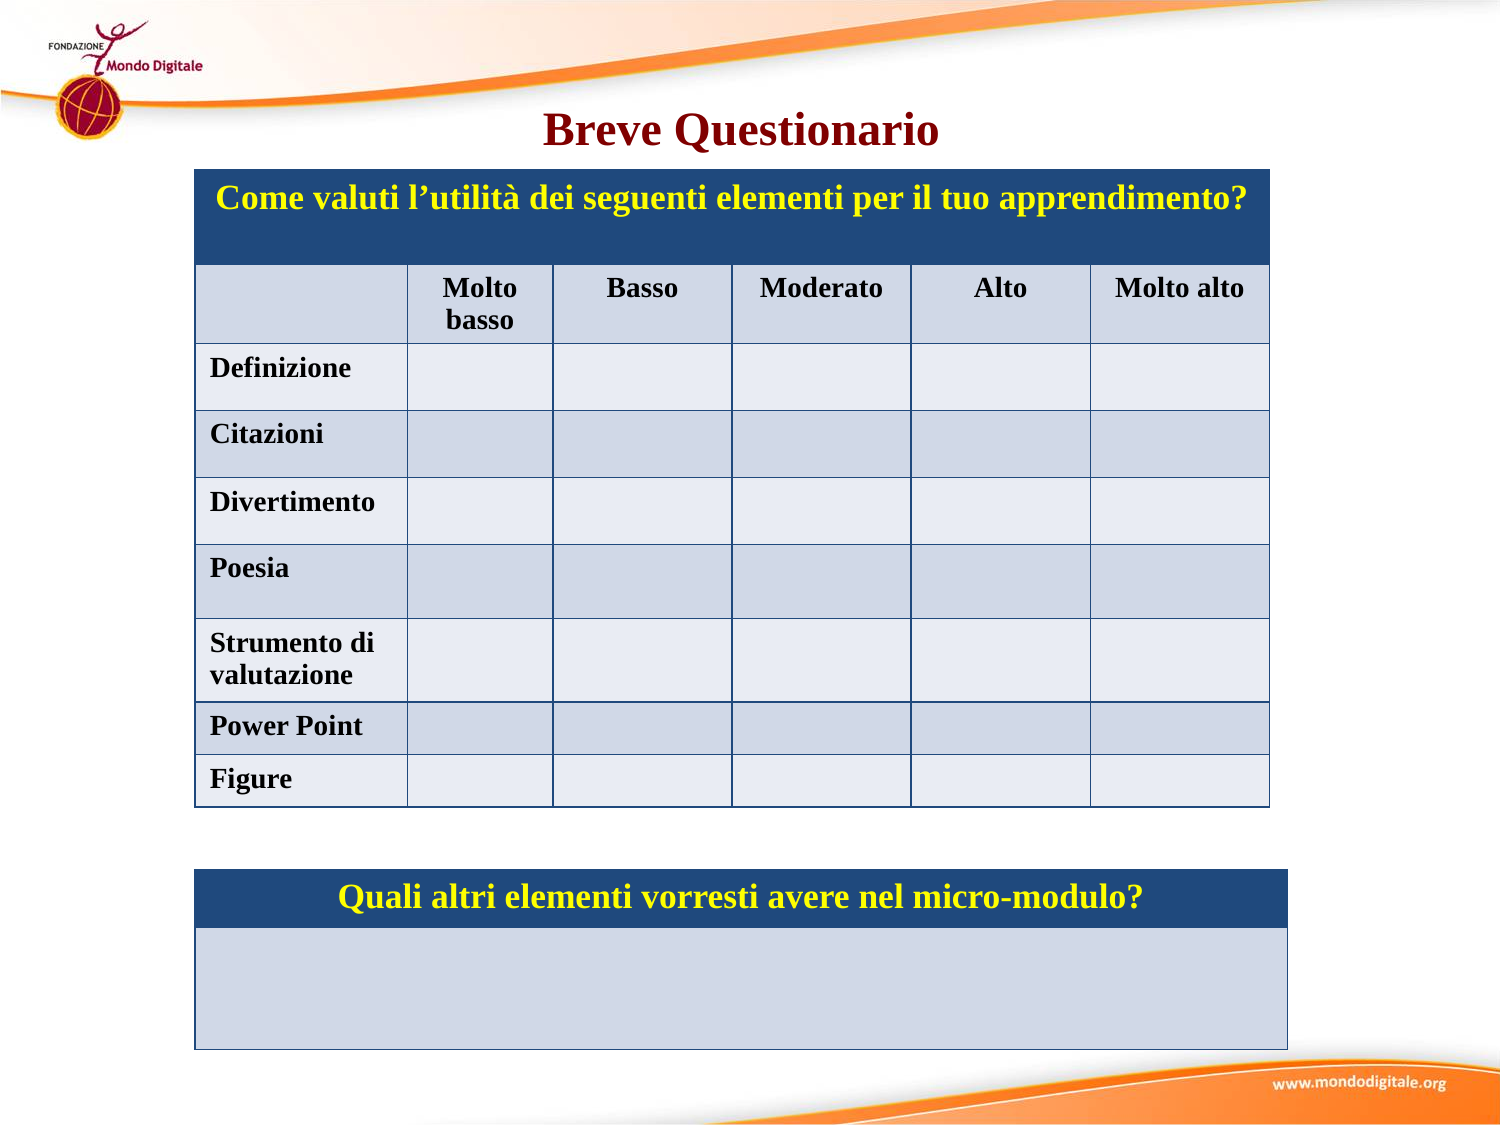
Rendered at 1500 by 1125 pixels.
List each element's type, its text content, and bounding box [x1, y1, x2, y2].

table_cell Moderato [733, 265, 910, 343]
table_cell [733, 344, 910, 410]
table_cell Divertimento [196, 478, 407, 544]
table_cell [1091, 478, 1269, 544]
table_cell [1091, 619, 1269, 701]
table_cell [912, 545, 1090, 618]
table_cell [733, 478, 910, 544]
table_cell Citazioni [196, 411, 407, 477]
table_cell [554, 619, 731, 701]
table_cell [408, 411, 552, 477]
picture [0, 0, 1500, 1125]
table_cell [733, 411, 910, 477]
table_cell [554, 755, 731, 806]
table_cell [554, 411, 731, 477]
table_cell Strumento di valutazione [196, 619, 407, 701]
table_cell Figure [196, 755, 407, 806]
table_cell [733, 545, 910, 618]
table_cell [1091, 545, 1269, 618]
table_cell [1091, 755, 1269, 806]
table_cell [733, 703, 910, 754]
table_cell Molto basso [408, 265, 552, 343]
table_cell [196, 265, 407, 343]
table_cell Definizione [196, 344, 407, 410]
table_cell Basso [554, 265, 731, 343]
table_cell [554, 344, 731, 410]
table_cell [912, 411, 1090, 477]
table_cell [912, 344, 1090, 410]
table_cell [554, 478, 731, 544]
table_cell [408, 344, 552, 410]
table_header Come valuti l’utilità dei seguenti elementi per il tuo apprendimento? [196, 171, 1269, 263]
table_cell [1091, 344, 1269, 410]
subtitle Breve Questionario [348, 90, 1136, 169]
table_cell Poesia [196, 545, 407, 618]
table_cell [1091, 703, 1269, 754]
table_cell [554, 545, 731, 618]
table_cell [196, 928, 1287, 1049]
table_cell [912, 755, 1090, 806]
table_cell Alto [912, 265, 1090, 343]
table_cell [733, 755, 910, 806]
table_cell [733, 619, 910, 701]
table_cell [408, 545, 552, 618]
table_cell [1091, 411, 1269, 477]
table_cell [408, 478, 552, 544]
table_cell Molto alto [1091, 265, 1269, 343]
table_cell [554, 703, 731, 754]
table_cell [912, 619, 1090, 701]
table_cell [408, 755, 552, 806]
table_cell [408, 703, 552, 754]
table_header Quali altri elementi vorresti avere nel micro-modulo? [196, 871, 1287, 926]
table_cell [912, 703, 1090, 754]
table_cell Power Point [196, 703, 407, 754]
table_cell [408, 619, 552, 701]
table_cell [912, 478, 1090, 544]
